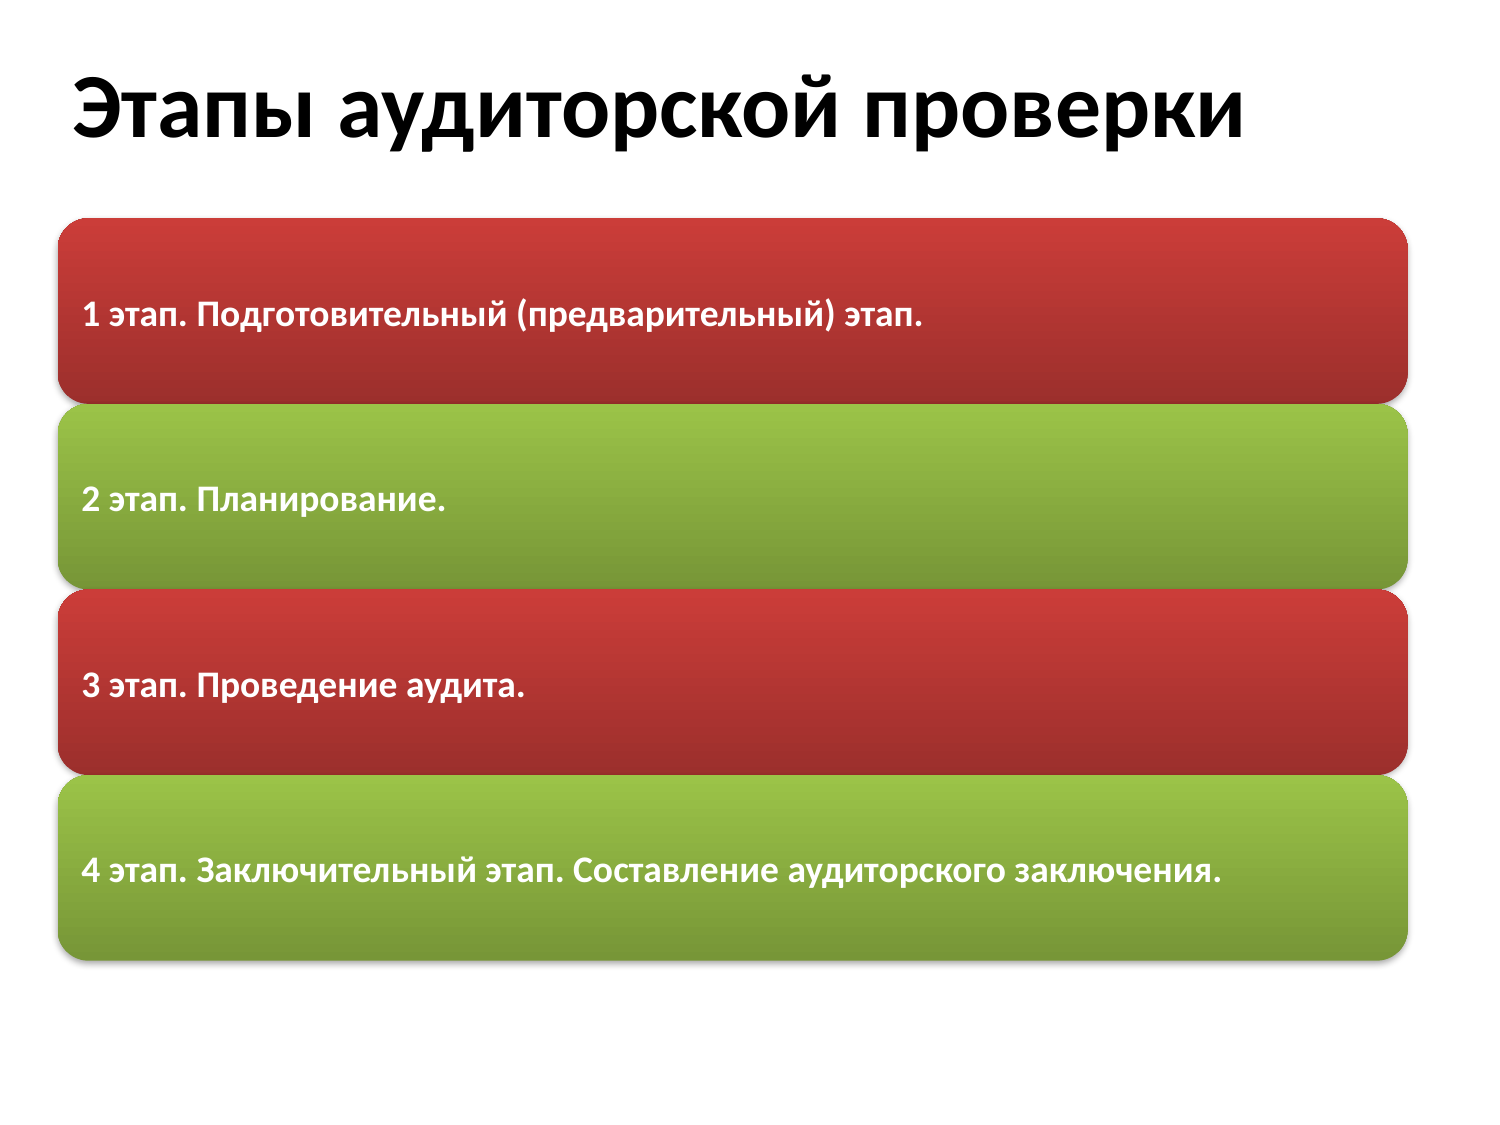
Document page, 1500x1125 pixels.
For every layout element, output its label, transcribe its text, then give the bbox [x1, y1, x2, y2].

text_box Этапы аудиторской проверки [57, 38, 1441, 163]
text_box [57, 217, 1408, 961]
